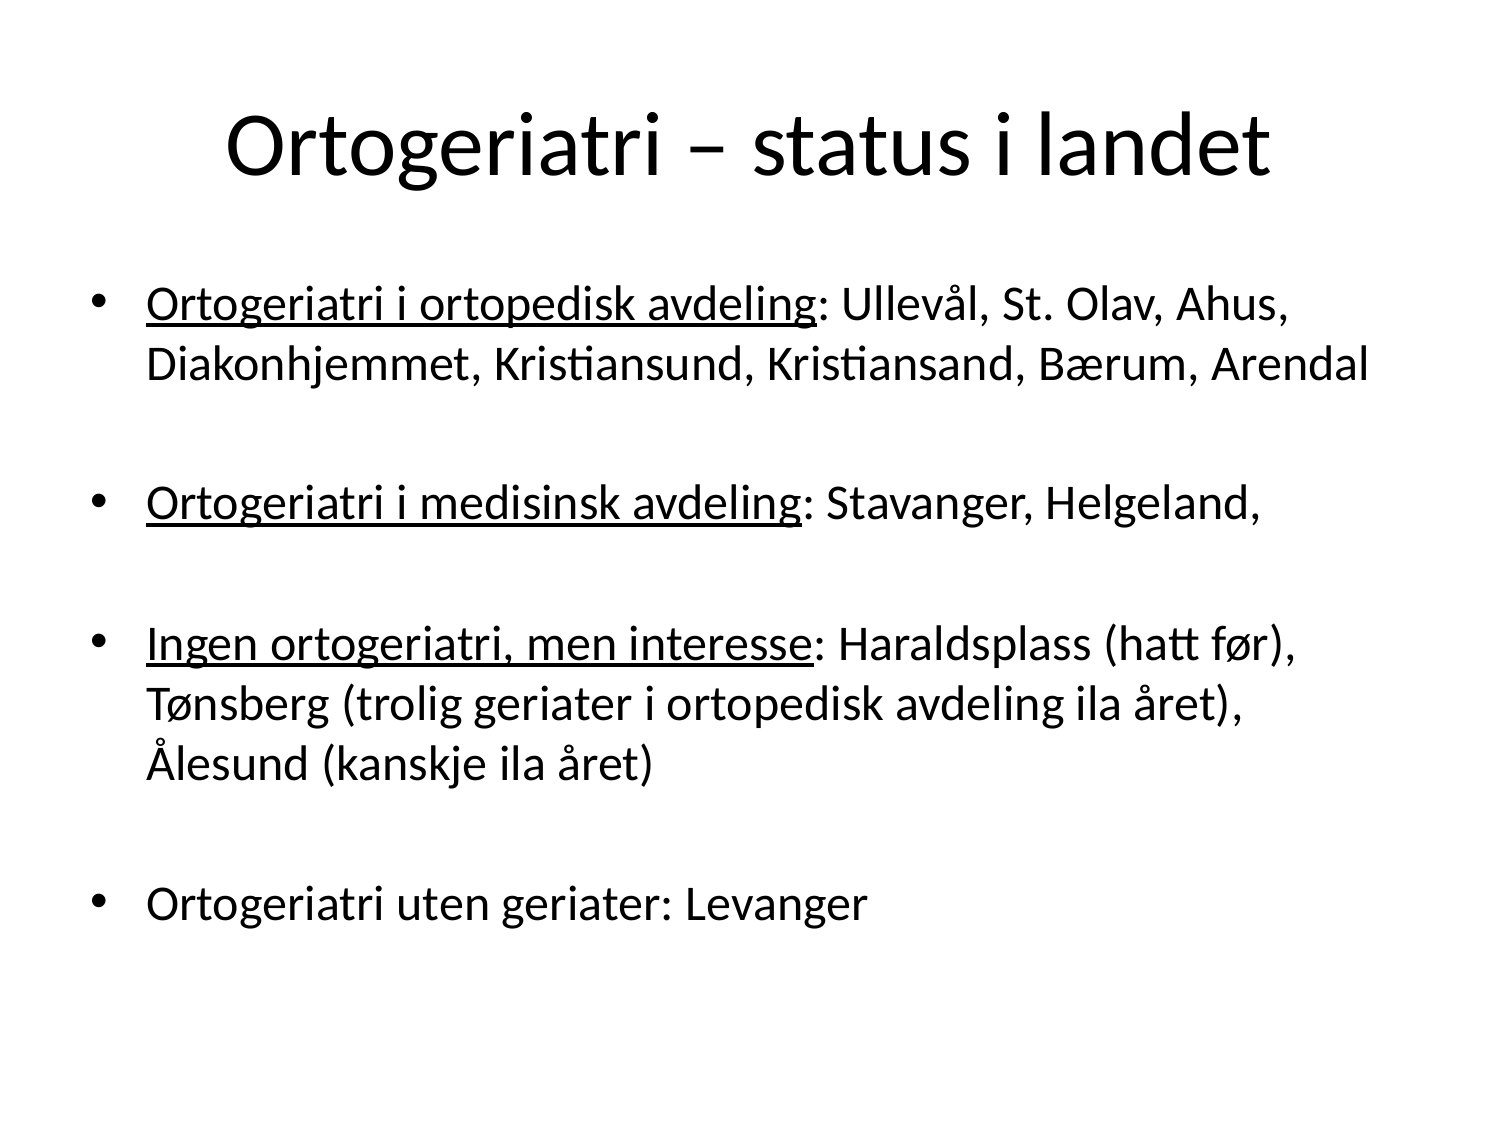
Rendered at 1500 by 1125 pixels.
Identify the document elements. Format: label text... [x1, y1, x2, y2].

list Ortogeriatri i ortopedisk avdeling: Ullevål, St. Olav, Ahus, Diakonhjemmet, Kristiansund, Kristiansand, Bærum, Arendal Ortogeriatri i medisinsk avdeling: Stavanger, Helgeland, Ingen ortogeriatri, men interesse: Haraldsplass (hatt før), Tønsberg (trolig geriater i ortopedisk avdeling ila året), Ålesund (kanskje ila året) Ortogeriatri uten geriater: Levanger [75, 262, 1425, 1005]
title Ortogeriatri – status i landet [75, 45, 1425, 233]
